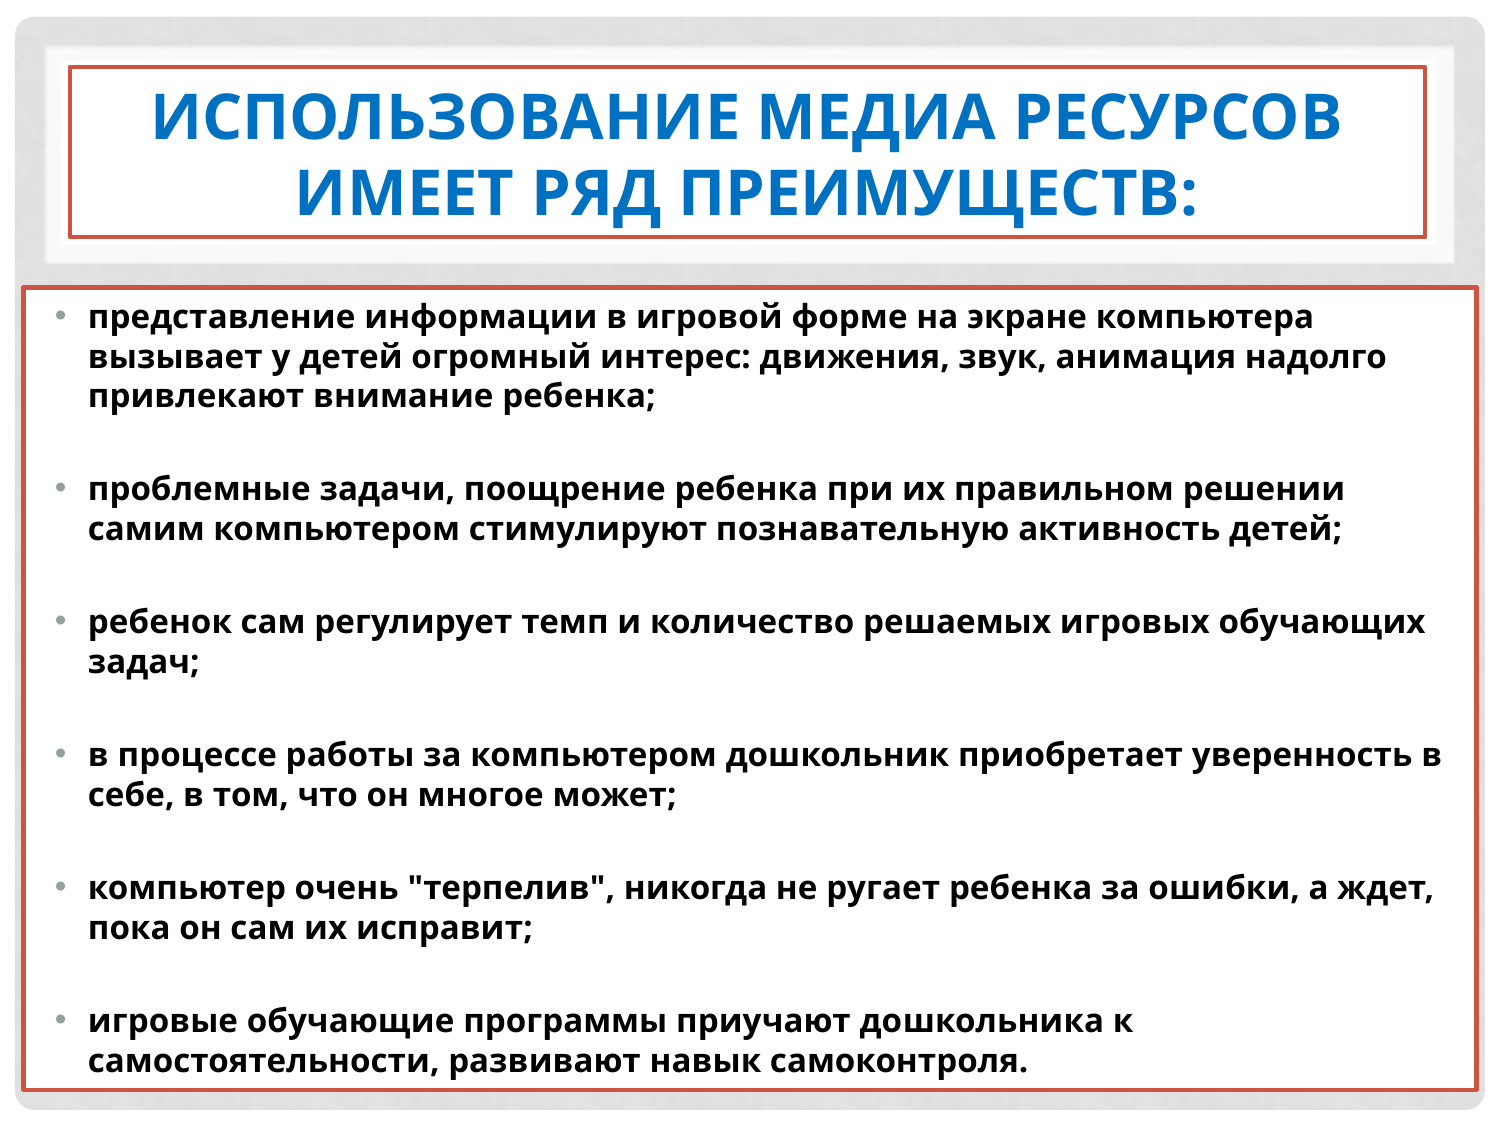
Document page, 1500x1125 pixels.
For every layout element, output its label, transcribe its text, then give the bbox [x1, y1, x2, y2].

list представление информации в игровой форме на экране компьютера вызывает у детей огромный интерес: движения, звук, анимация надолго привлекают внимание ребенка; проблемные задачи, поощрение ребенка при их правильном решении самим компьютером стиму­лируют познавательную активность детей; ребенок сам регулирует темп и количество решаемых игровых обучающих задач; в процессе работы за компьютером дошкольник приобретает уверенность в себе, в том, что он многое может; компьютер очень "терпелив", никогда не ругает ребенка за ошибки, а ждет, пока он сам их исправит; игровые обучающие программы приучают до­школьника к самостоятельности, развивают навык самоконтроля. [21, 285, 1479, 1092]
title Использование медиа ресурсов имеет ряд преимуществ: [68, 65, 1427, 239]
